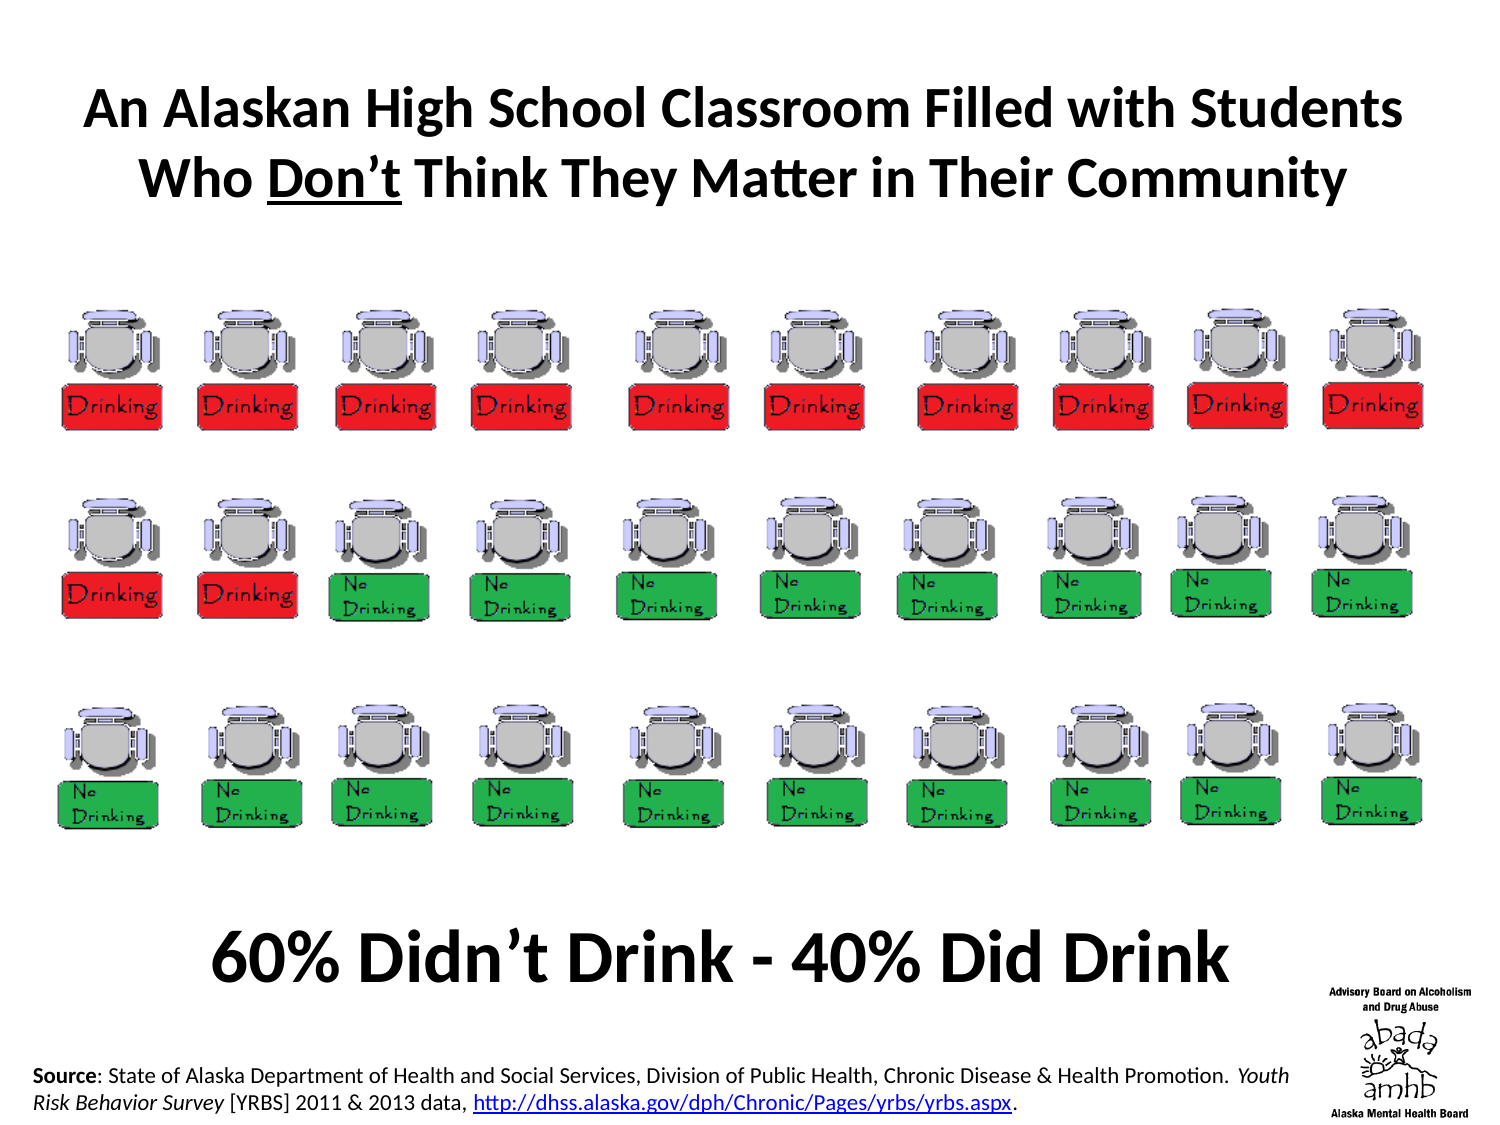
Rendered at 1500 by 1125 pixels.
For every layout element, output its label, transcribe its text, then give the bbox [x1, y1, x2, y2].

title An Alaskan High School Classroom Filled with Students Who Don’t Think They Matter in Their Community [12, 45, 1475, 233]
text_box 60% Didn’t Drink - 40% Did Drink [195, 899, 1247, 1005]
text_box Source: State of Alaska Department of Health and Social Services, Division of Public Health, Chronic Disease & Health Promotion. Youth Risk Behavior Survey [YRBS] 2011 & 2013 data, http://dhss.alaska.gov/dph/Chronic/Pages/yrbs/yrbs.aspx. [18, 1052, 1308, 1123]
picture [1324, 984, 1476, 1121]
picture [37, 295, 1451, 836]
